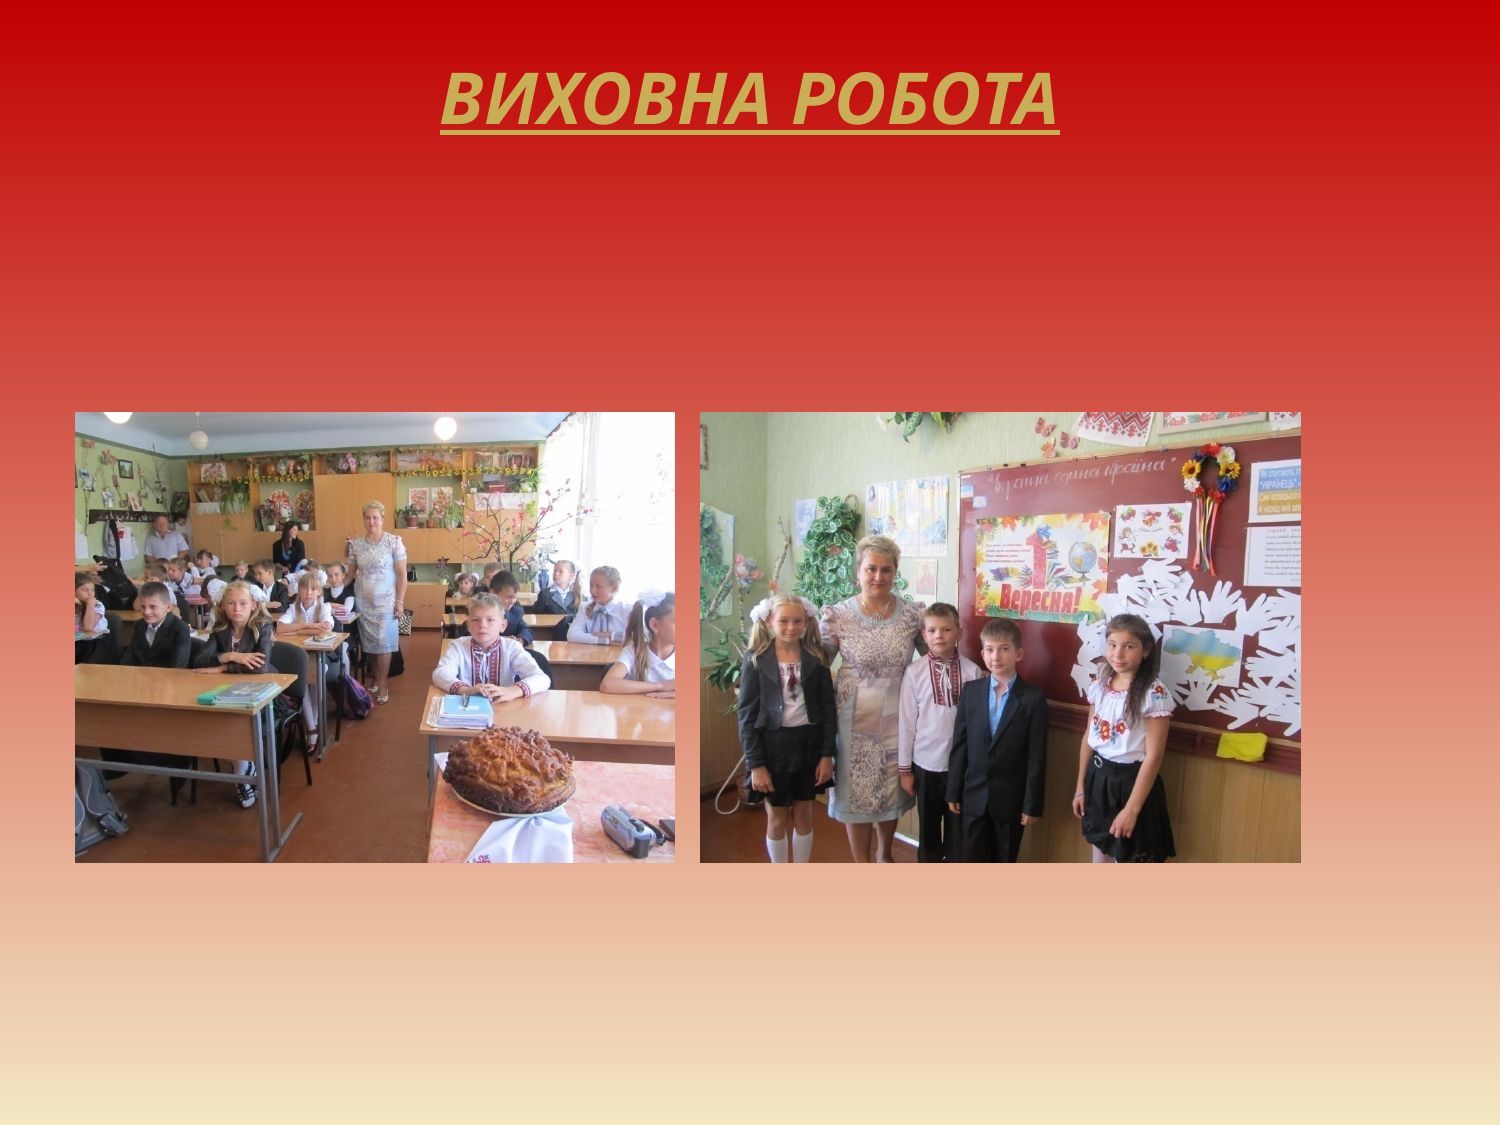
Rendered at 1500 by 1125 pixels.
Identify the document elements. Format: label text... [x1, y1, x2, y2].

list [700, 412, 1301, 863]
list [74, 412, 676, 863]
title Виховна робота [75, 45, 1425, 233]
